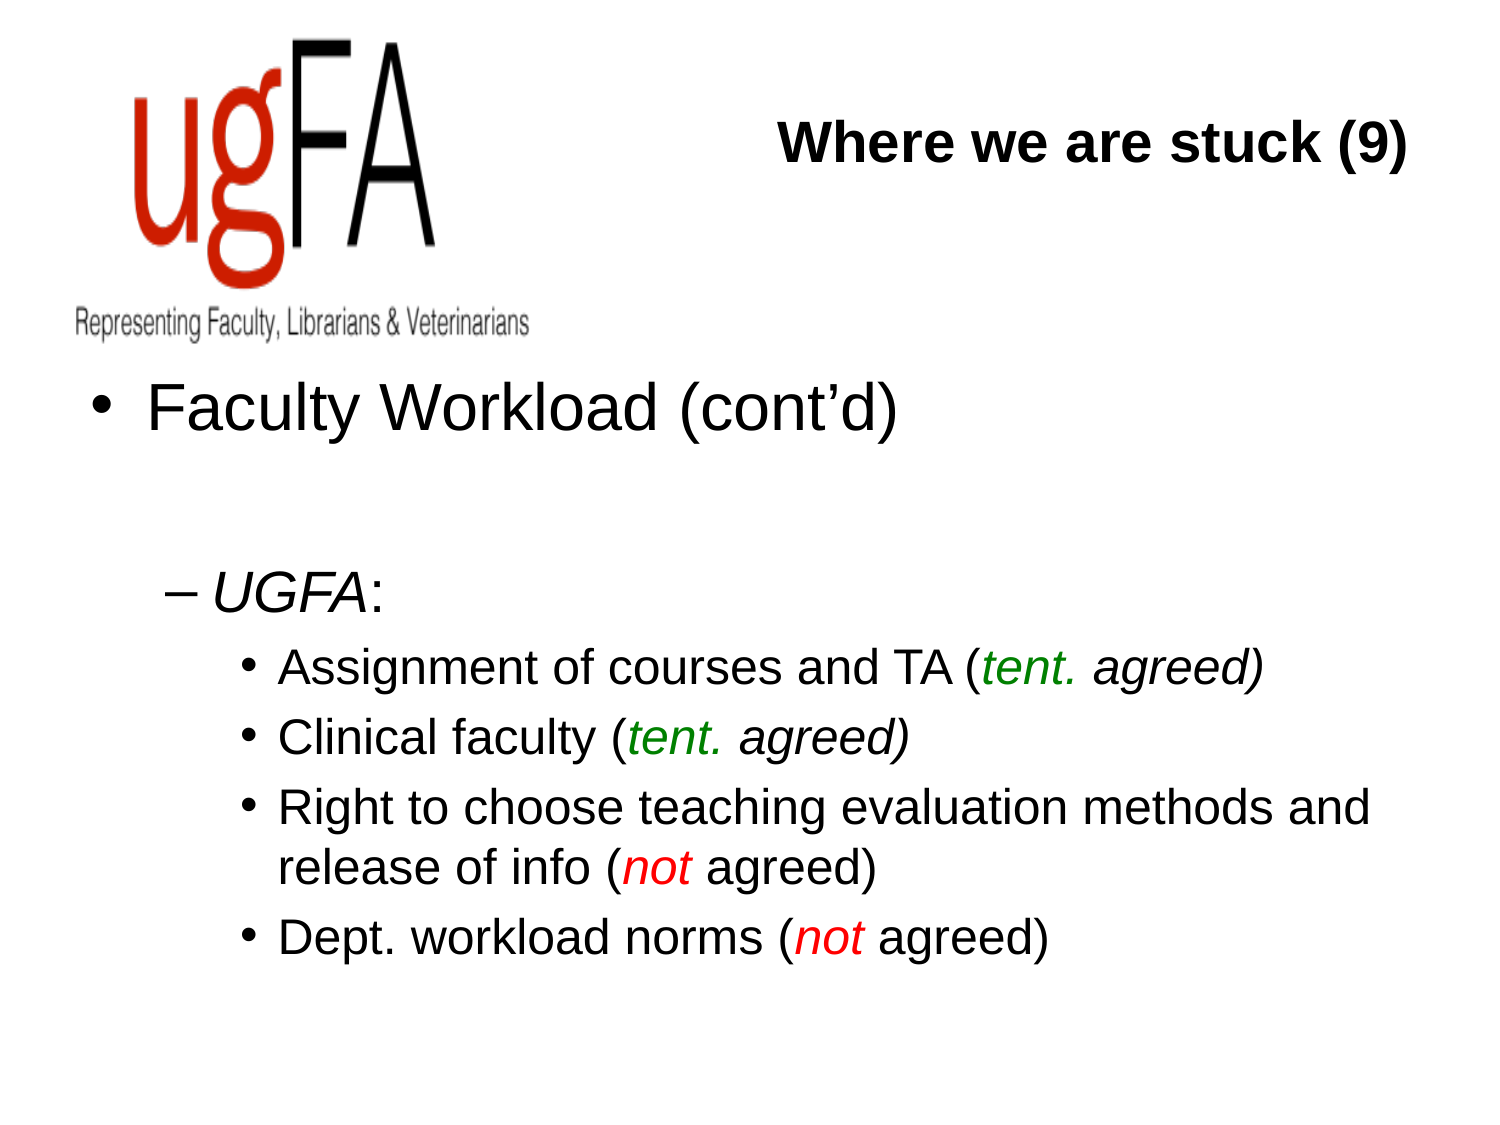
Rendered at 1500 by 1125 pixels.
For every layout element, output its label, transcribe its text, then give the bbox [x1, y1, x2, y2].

list Faculty Workload (cont’d) UGFA: Assignment of courses and TA (tent. agreed) Clinical faculty (tent. agreed) Right to choose teaching evaluation methods and release of info (not agreed) Dept. workload norms (not agreed) [75, 262, 1425, 1005]
title Where we are stuck (9) [566, 45, 1425, 233]
picture [41, 30, 562, 351]
